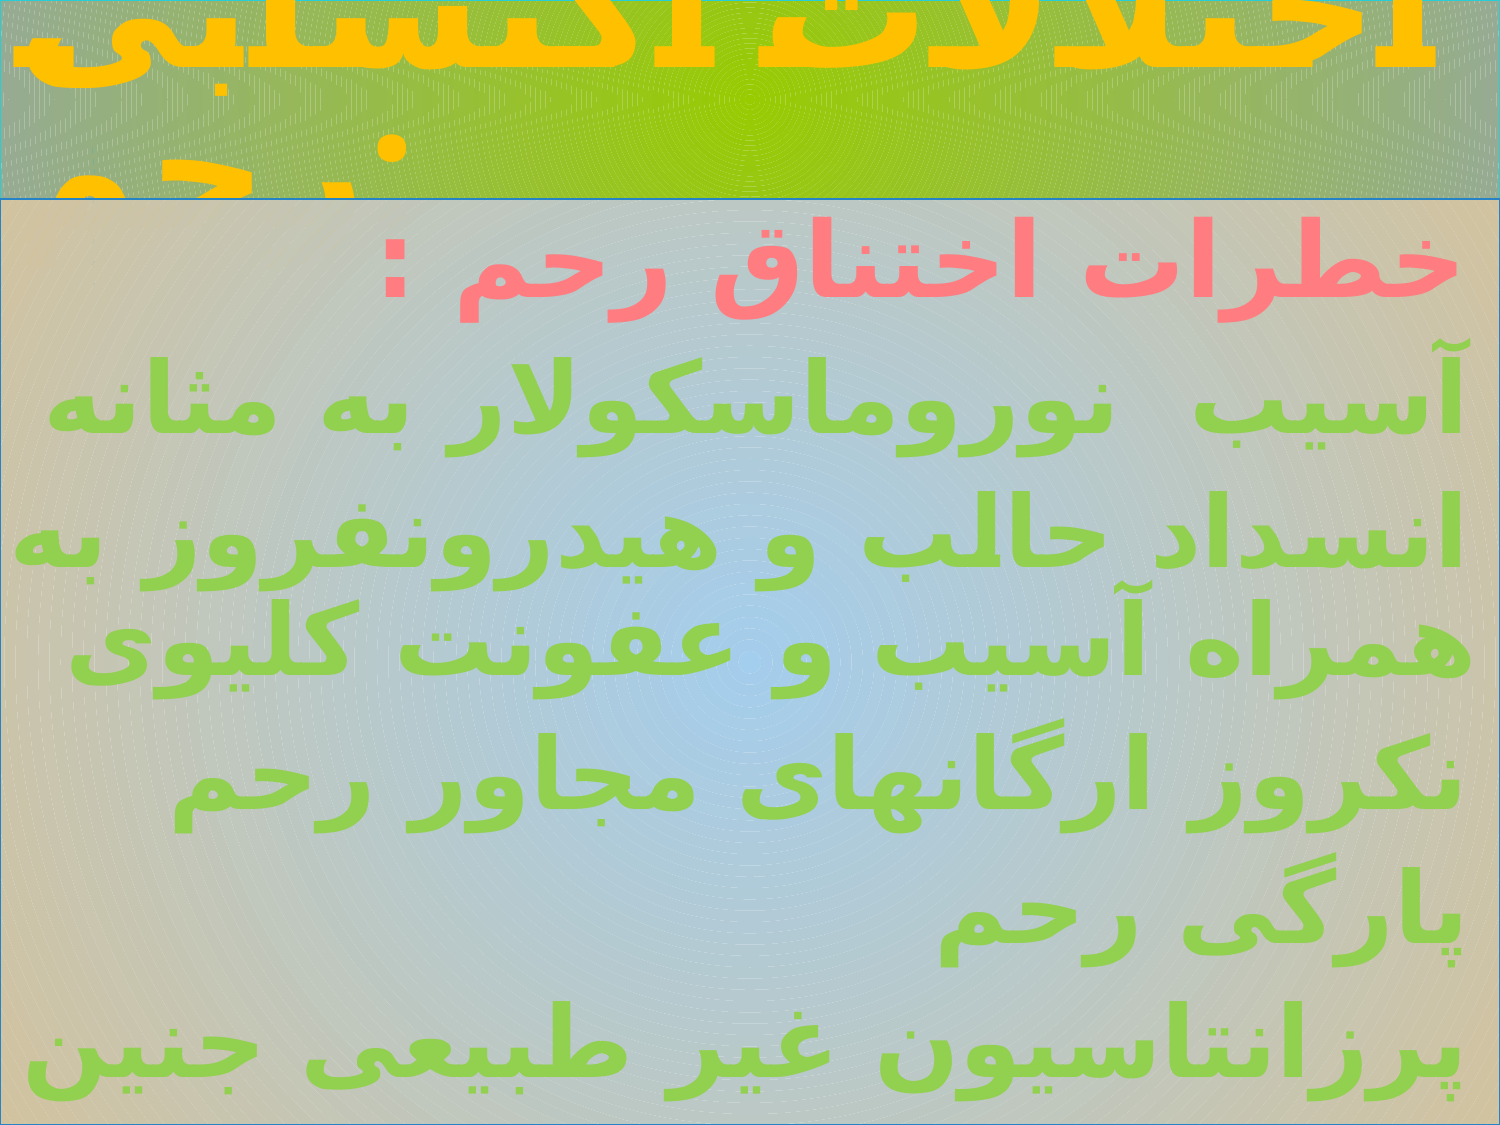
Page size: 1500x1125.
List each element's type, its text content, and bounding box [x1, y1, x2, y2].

title اختلالات اکتسابی رحم: [0, 0, 1500, 198]
list خطرات اختناق رحم : آسیب نوروماسکولار به مثانه انسداد حالب و هیدرونفروز به همراه آسیب و عفونت کلیوی نکروز ارگانهای مجاور رحم پارگی رحم پرزانتاسیون غیر طبیعی جنین [0, 198, 1500, 1125]
